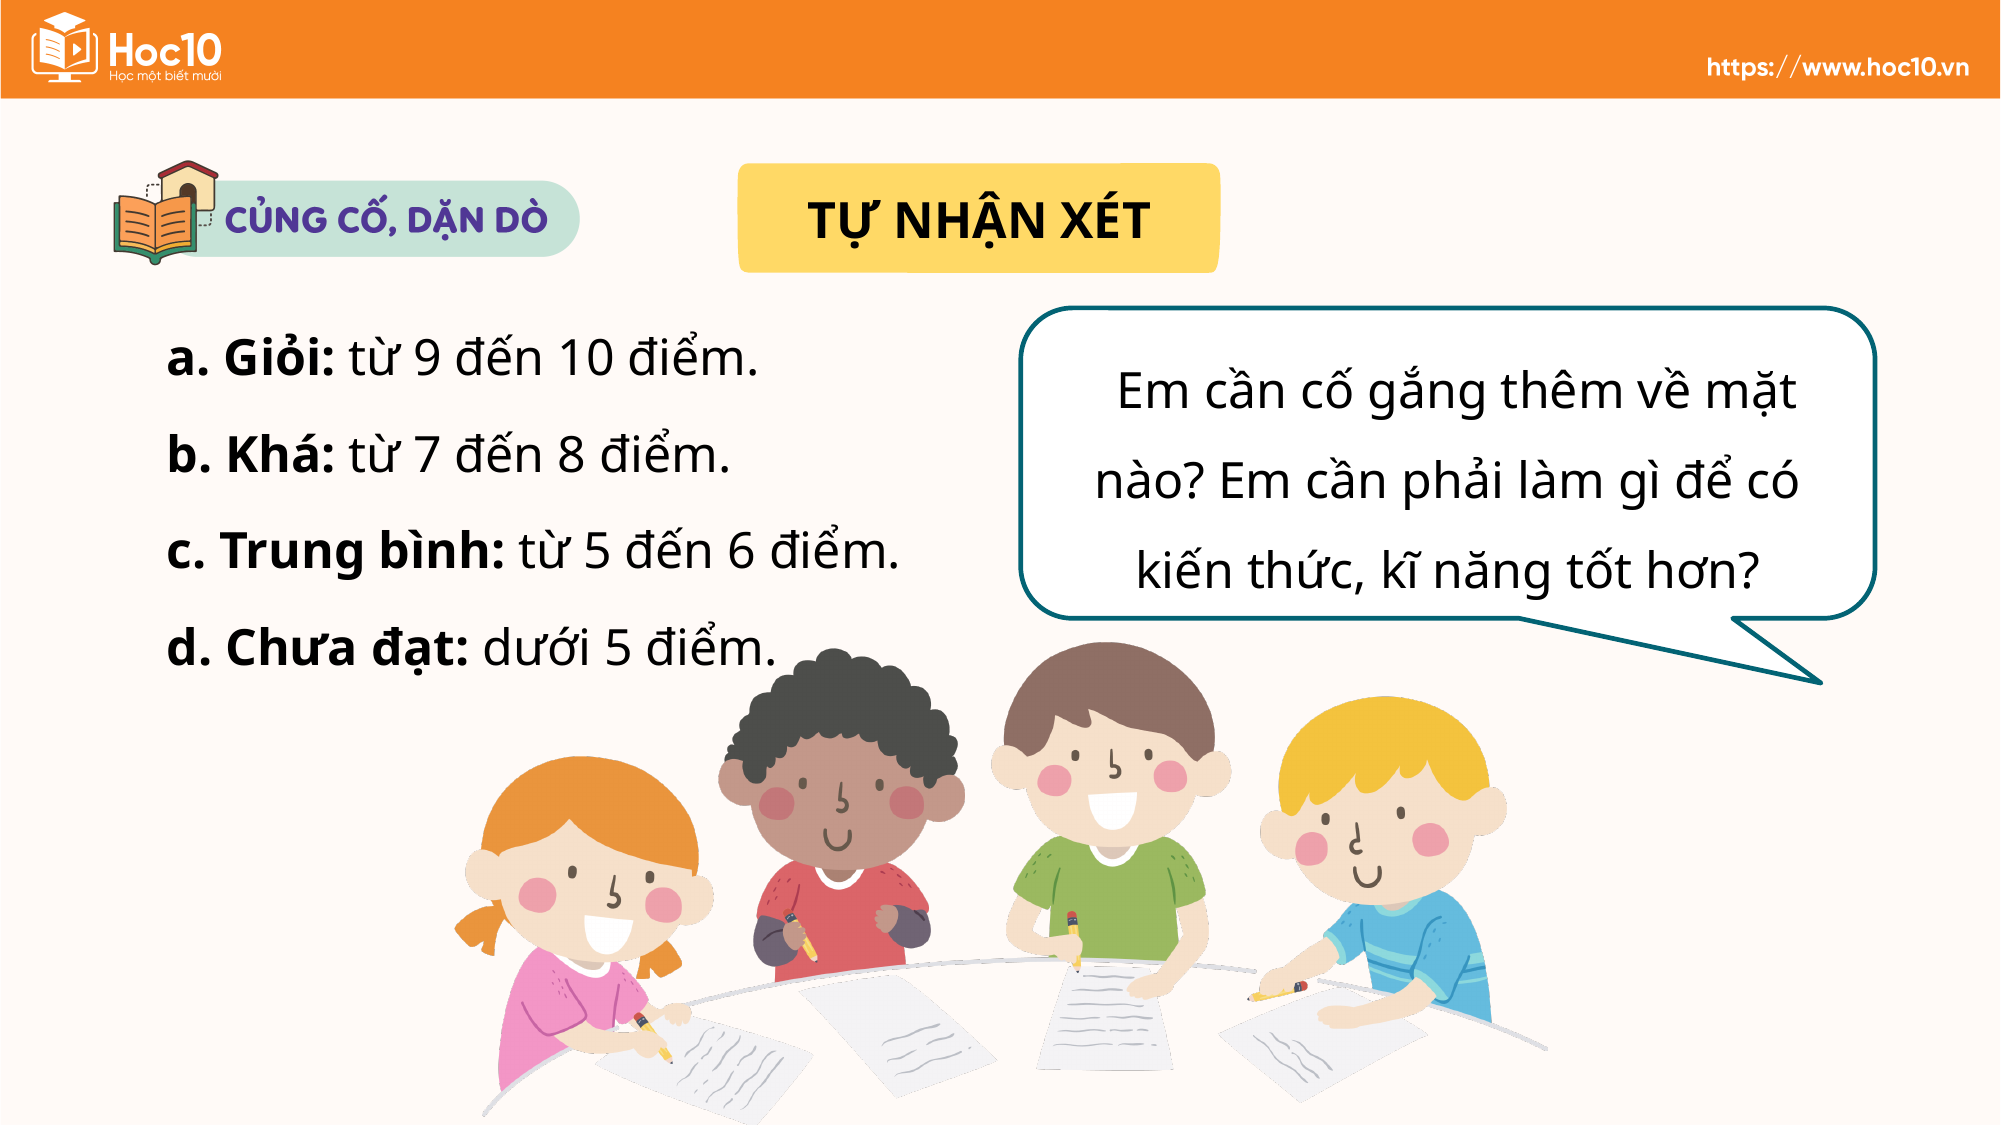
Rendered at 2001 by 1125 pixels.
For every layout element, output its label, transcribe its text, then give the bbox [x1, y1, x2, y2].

picture [0, 0, 2001, 1125]
text_box Em cần cố gắng thêm về mặt nào? Em cần phải làm gì để có kiến thức, kĩ năng tốt hơn? [1020, 307, 1876, 684]
text_box [452, 638, 1548, 1125]
text_box a. Giỏi: từ 9 đến 10 điểm. b. Khá: từ 7 đến 8 điểm. c. Trung bình: từ 5 đến 6 điểm. d. Chưa đạt: dưới 5 điểm. [137, 290, 980, 681]
text_box TỰ NHẬN XÉT [737, 163, 1221, 273]
